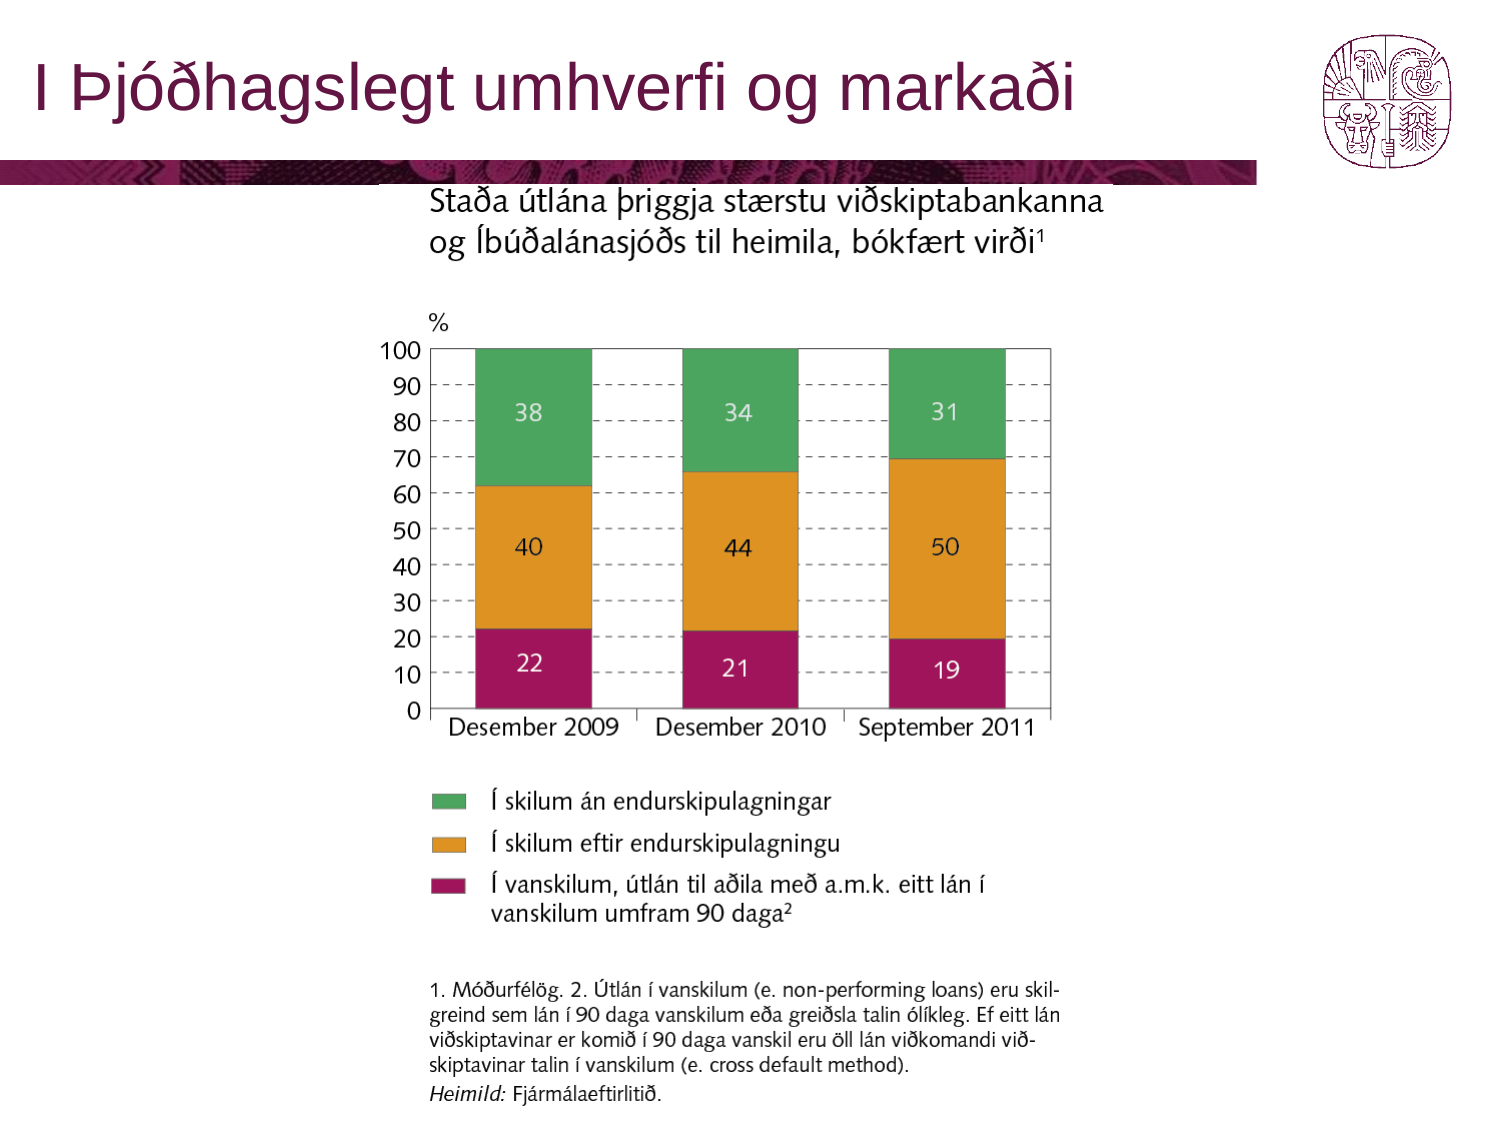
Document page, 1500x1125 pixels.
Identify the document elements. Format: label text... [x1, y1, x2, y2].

picture [0, 160, 1258, 1106]
title I Þjóðhagslegt umhverfi og markaði [17, 19, 1247, 149]
picture [1316, 31, 1456, 173]
